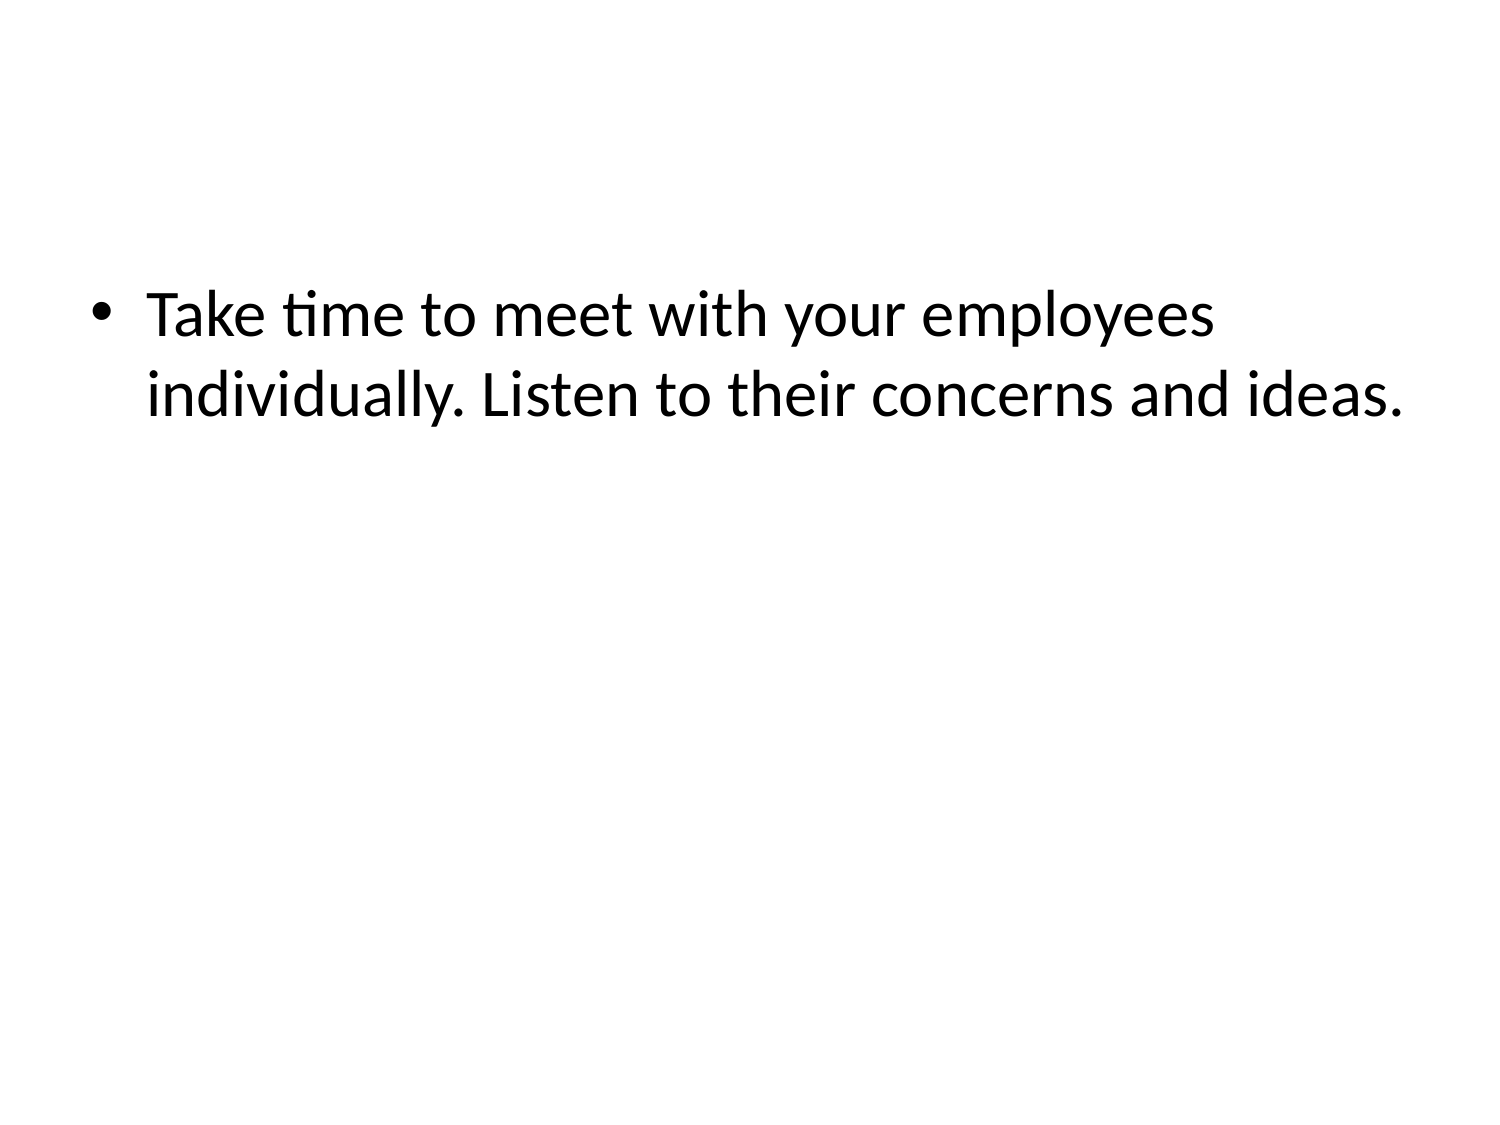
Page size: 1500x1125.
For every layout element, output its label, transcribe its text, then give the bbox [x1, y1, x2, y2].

list Take time to meet with your employees individually. Listen to their concerns and ideas. [75, 262, 1425, 1005]
